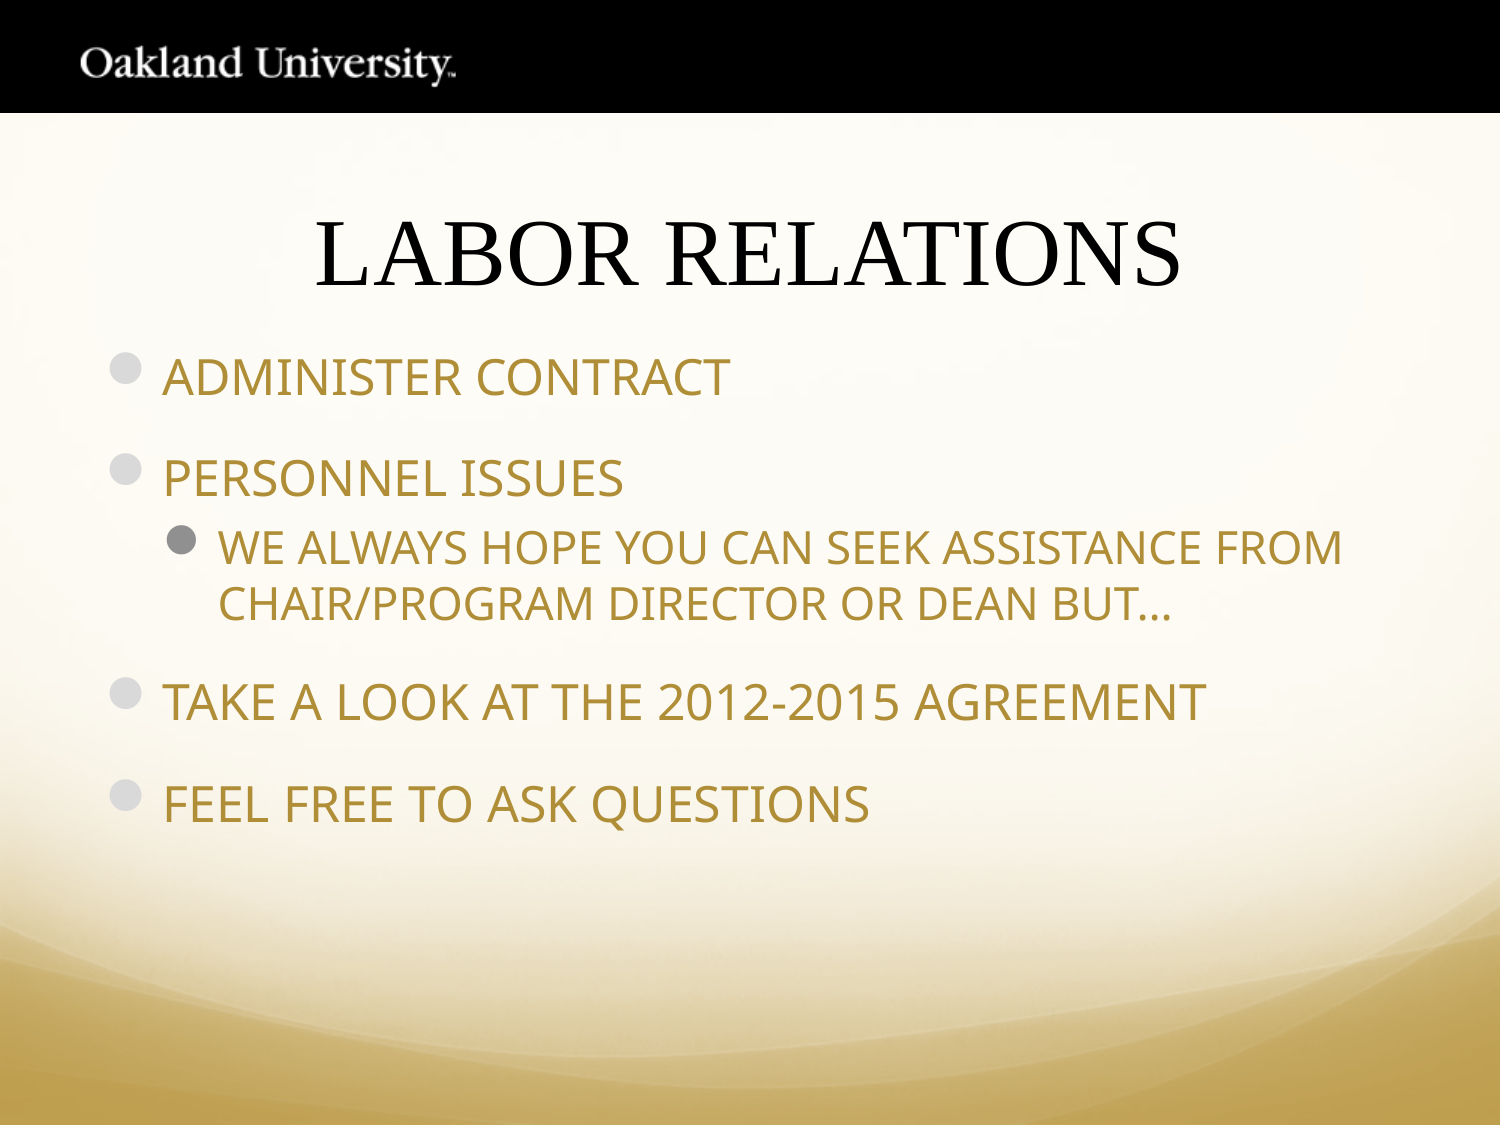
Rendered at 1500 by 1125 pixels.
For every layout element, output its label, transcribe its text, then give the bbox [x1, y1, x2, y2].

list ADMINISTER CONTRACT PERSONNEL ISSUES WE ALWAYS HOPE YOU CAN SEEK ASSISTANCE FROM CHAIR/PROGRAM DIRECTOR OR DEAN BUT… TAKE A LOOK AT THE 2012-2015 AGREEMENT FEEL FREE TO ASK QUESTIONS [90, 337, 1410, 1050]
picture [0, 0, 1500, 113]
title LABOR RELATIONS [90, 112, 1410, 312]
